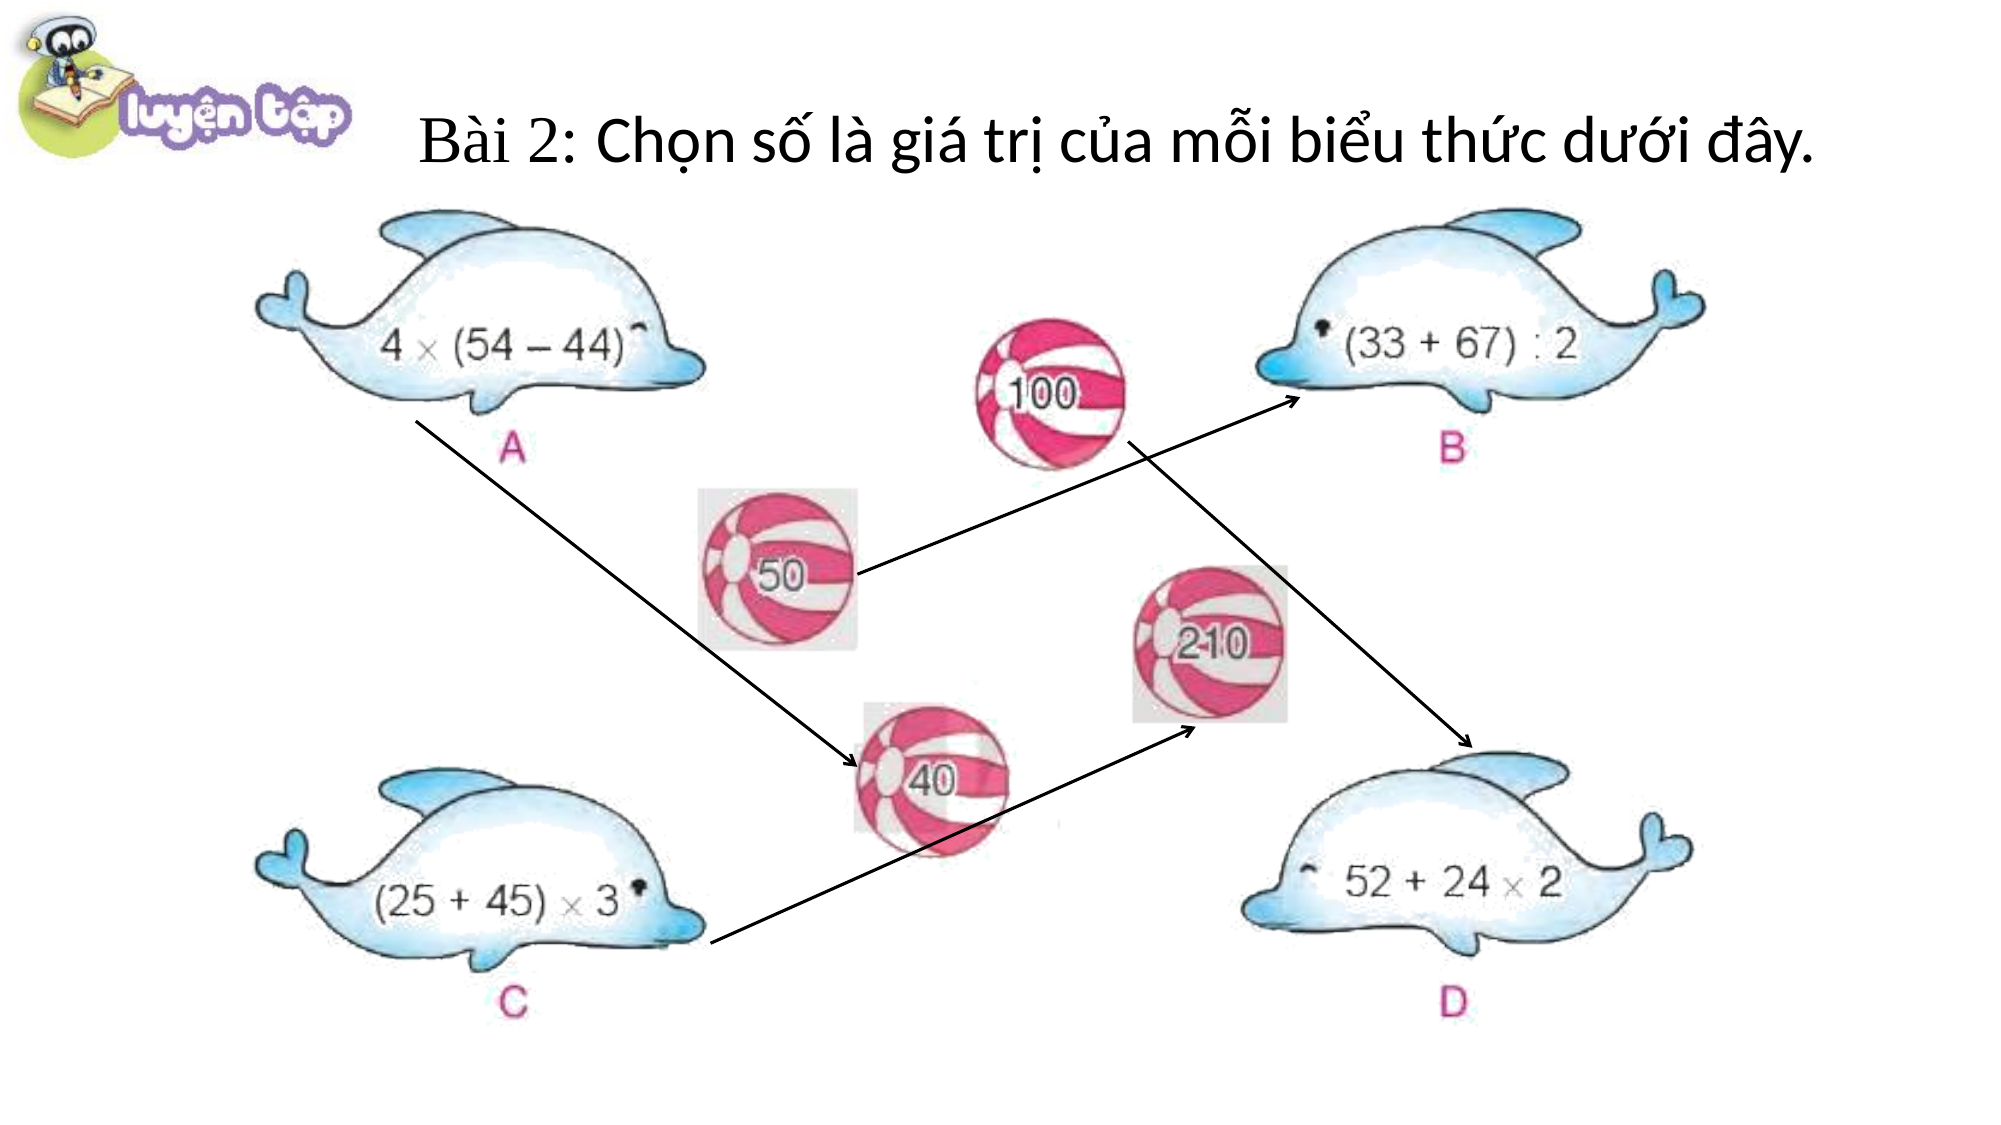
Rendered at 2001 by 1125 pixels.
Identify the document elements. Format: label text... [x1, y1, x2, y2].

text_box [1128, 441, 1473, 748]
picture [249, 181, 1762, 1063]
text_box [415, 421, 858, 767]
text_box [857, 397, 1301, 575]
picture [0, 0, 371, 168]
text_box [710, 726, 1196, 944]
text_box Bài 2: Chọn số là giá trị của mỗi biểu thức dưới đây. [403, 88, 1833, 184]
